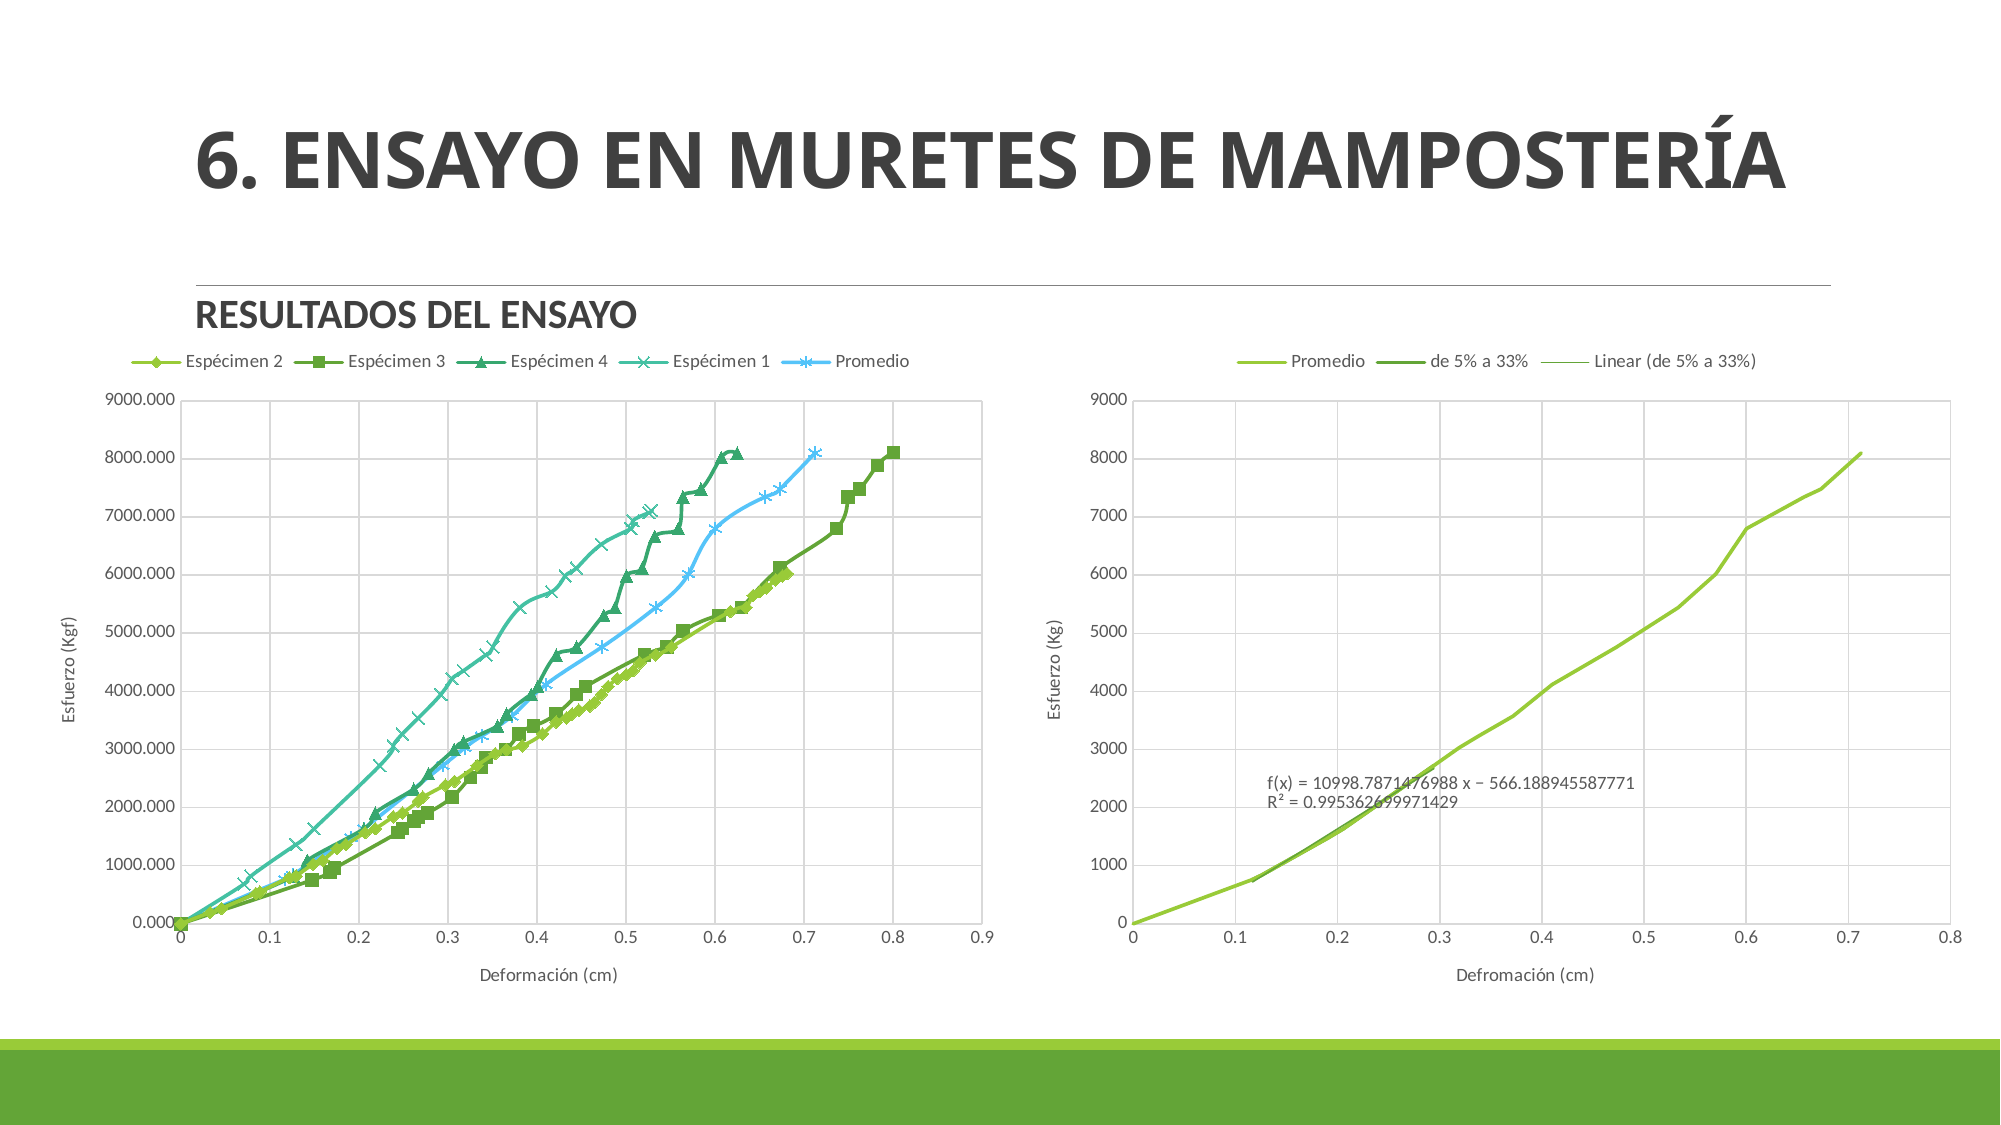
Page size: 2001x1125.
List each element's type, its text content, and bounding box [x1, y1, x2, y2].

title 6. ENSAYO EN MURETES DE MAMPOSTERÍA [180, 47, 1830, 213]
chart [27, 335, 1983, 1018]
list RESULTADOS DEL ENSAYO [180, 284, 1830, 332]
